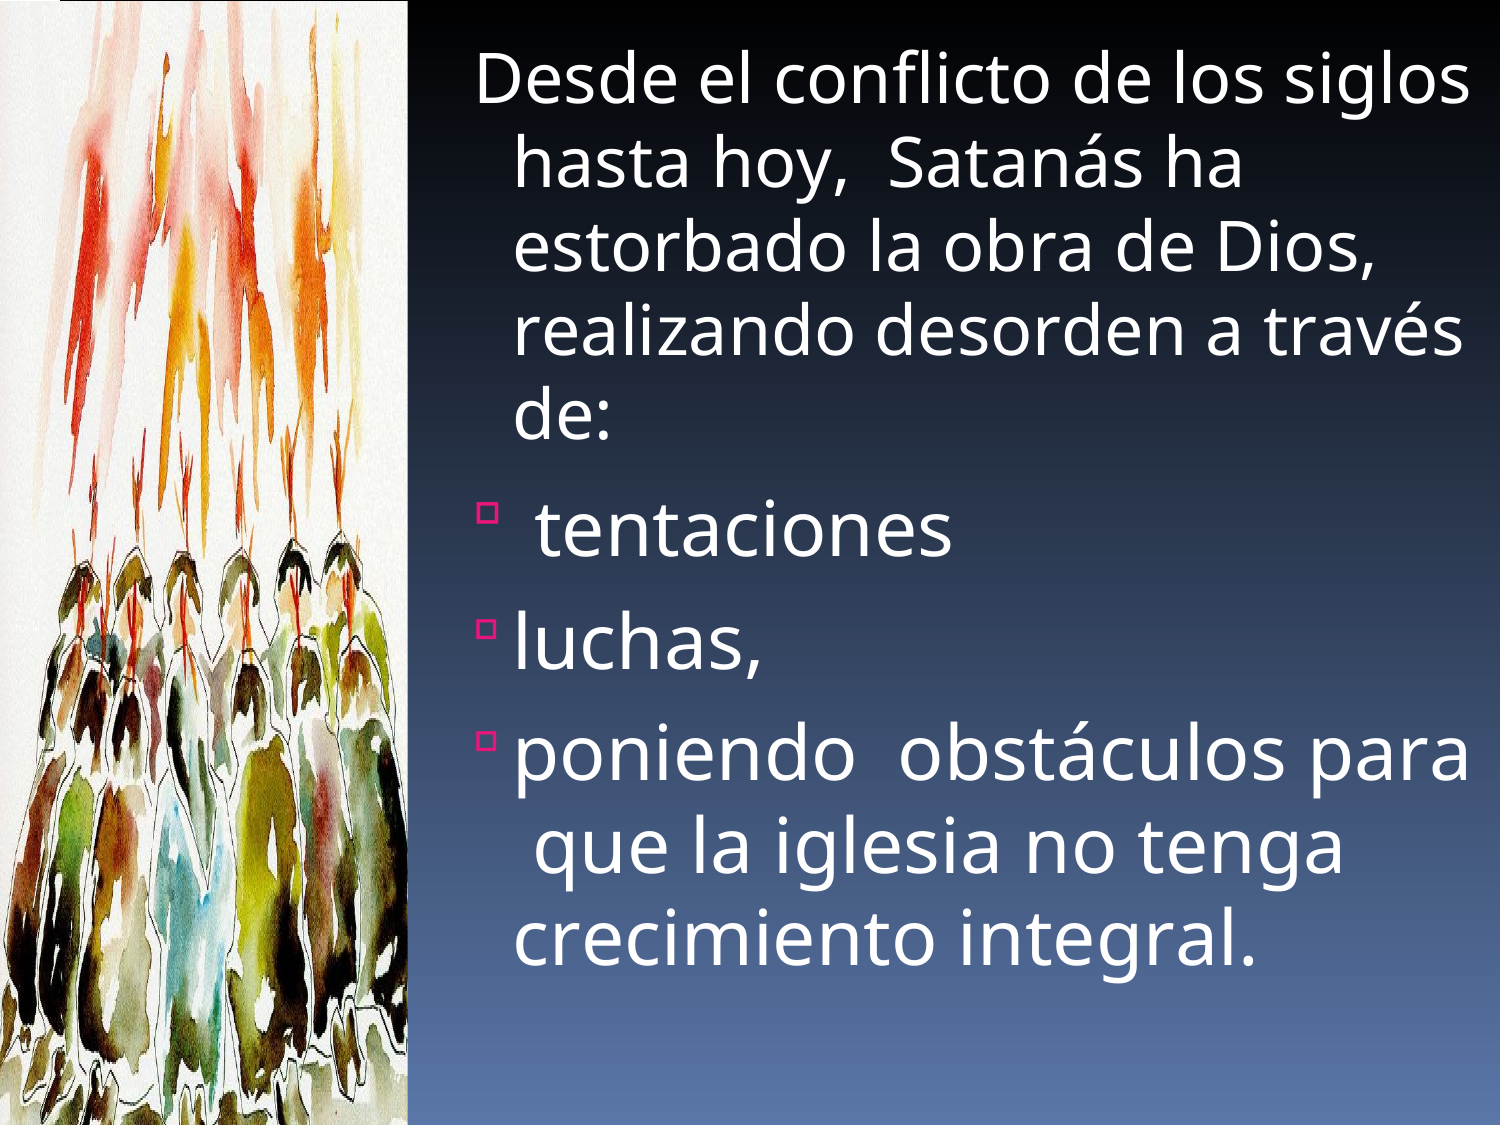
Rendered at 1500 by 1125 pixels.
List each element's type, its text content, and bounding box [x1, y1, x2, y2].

picture [0, 1, 408, 1125]
text_box Desde el conflicto de los siglos hasta hoy, Satanás ha estorbado la obra de Dios, realizando desorden a través de: tentaciones luchas, poniendo obstáculos para que la iglesia no tenga crecimiento integral. [408, 26, 1500, 1061]
